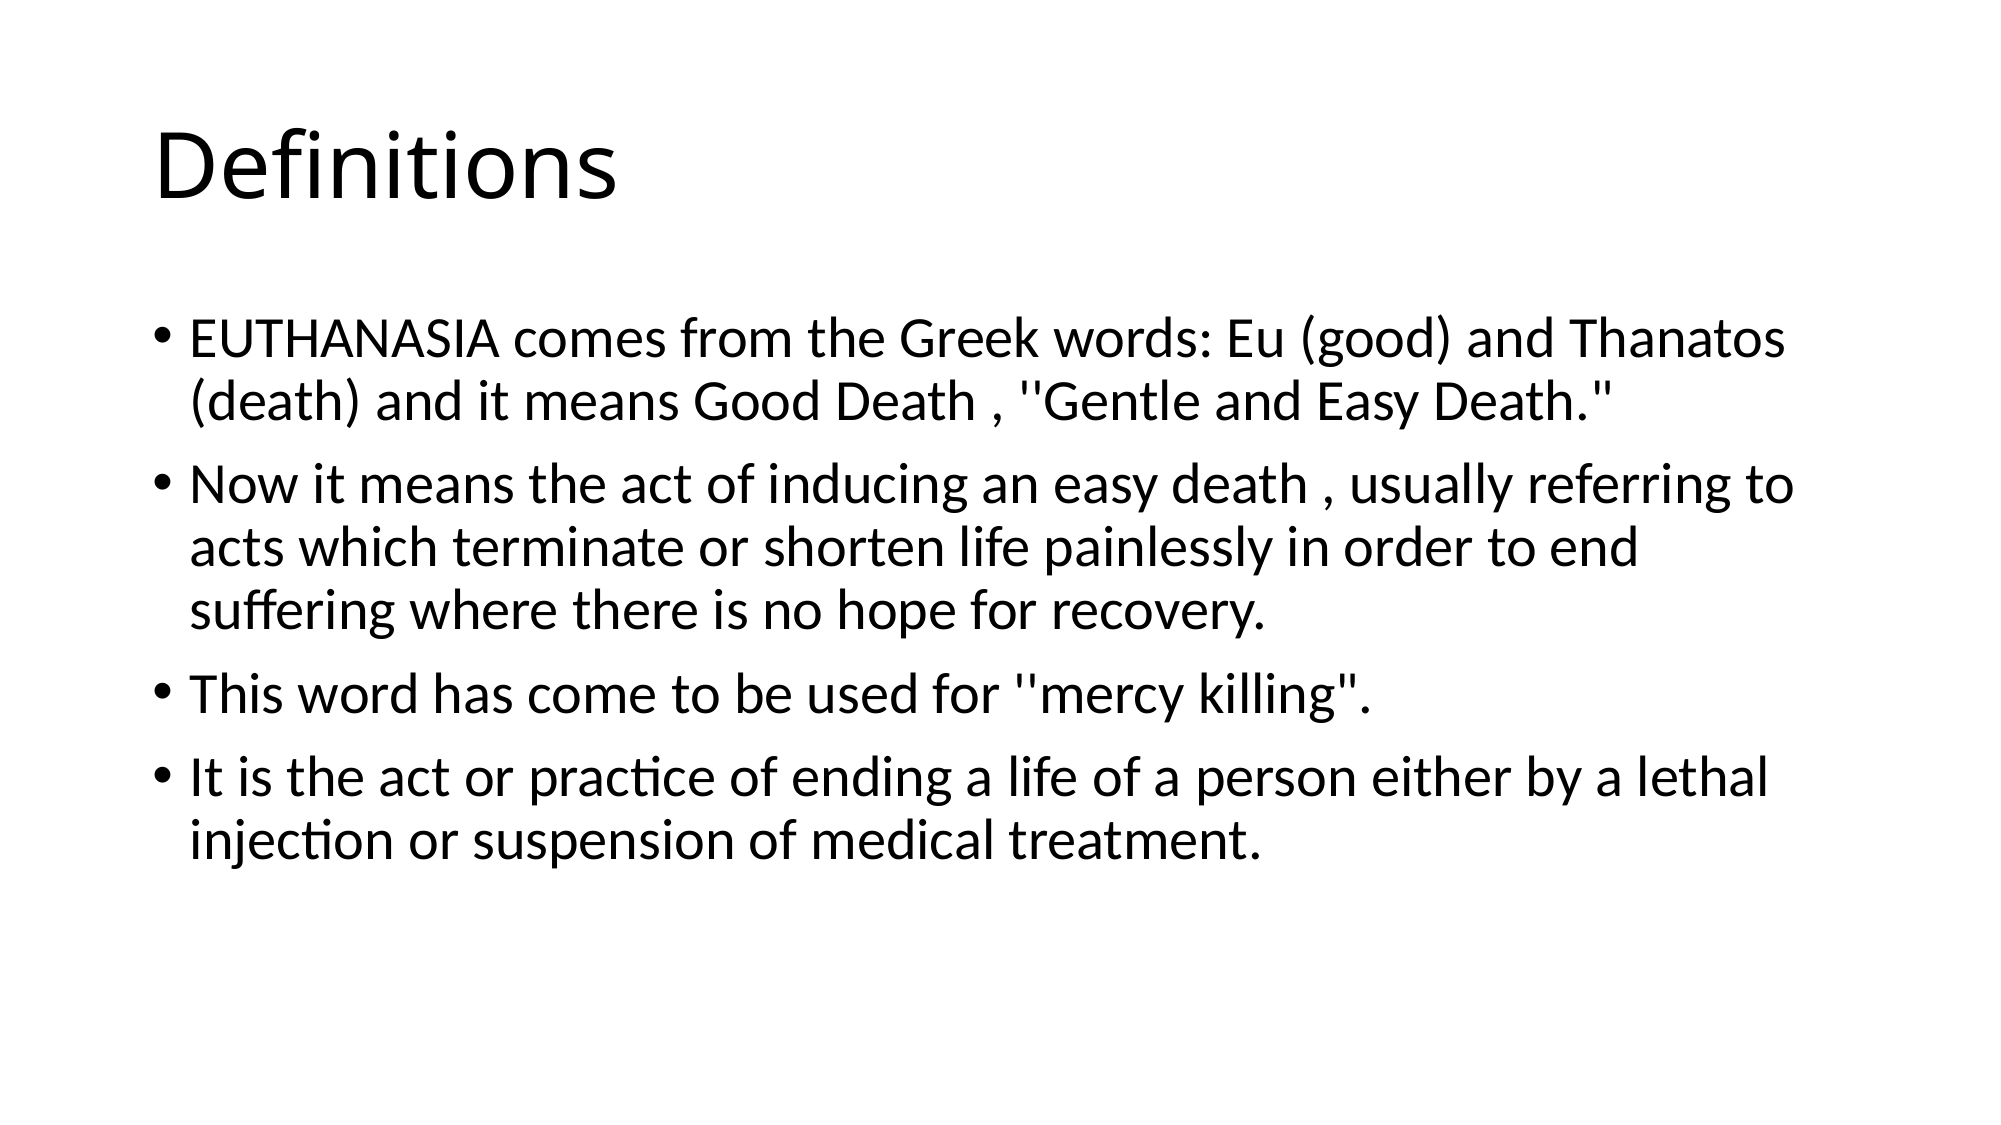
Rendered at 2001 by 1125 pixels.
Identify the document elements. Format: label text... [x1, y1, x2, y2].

list EUTHANASIA comes from the Greek words: Eu (good) and Thanatos (death) and it means Good Death , ''Gentle and Easy Death." Now it means the act of inducing an easy death , usually referring to acts which terminate or shorten life painlessly in order to end suffering where there is no hope for recovery. This word has come to be used for ''mercy killing". It is the act or practice of ending a life of a person either by a lethal injection or suspension of medical treatment. [137, 299, 1863, 1014]
title Definitions [137, 59, 1863, 278]
